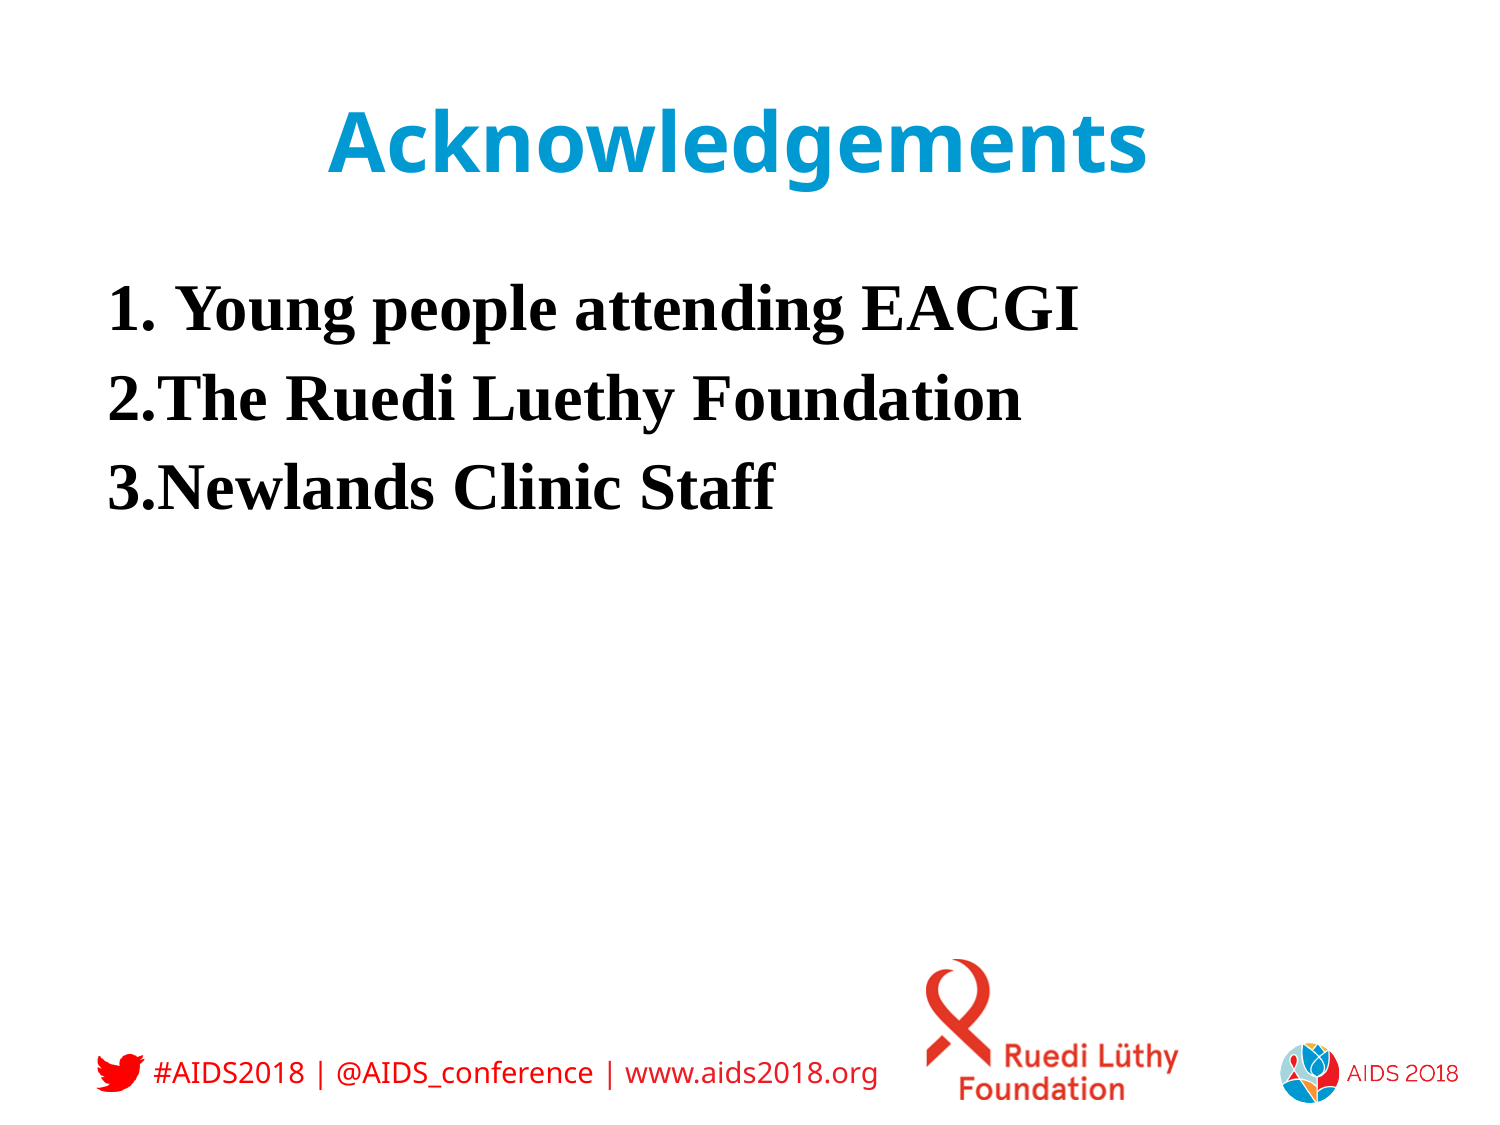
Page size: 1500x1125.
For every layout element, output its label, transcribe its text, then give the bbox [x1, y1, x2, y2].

title Acknowledgements [92, 45, 1408, 233]
picture [92, 1045, 148, 1100]
picture [925, 959, 1185, 1101]
picture [1425, 1043, 1458, 1103]
slide_number 12 [1188, 1042, 1425, 1103]
list Young people attending EACGI The Ruedi Luethy Foundation Newlands Clinic Staff [92, 262, 1408, 1005]
